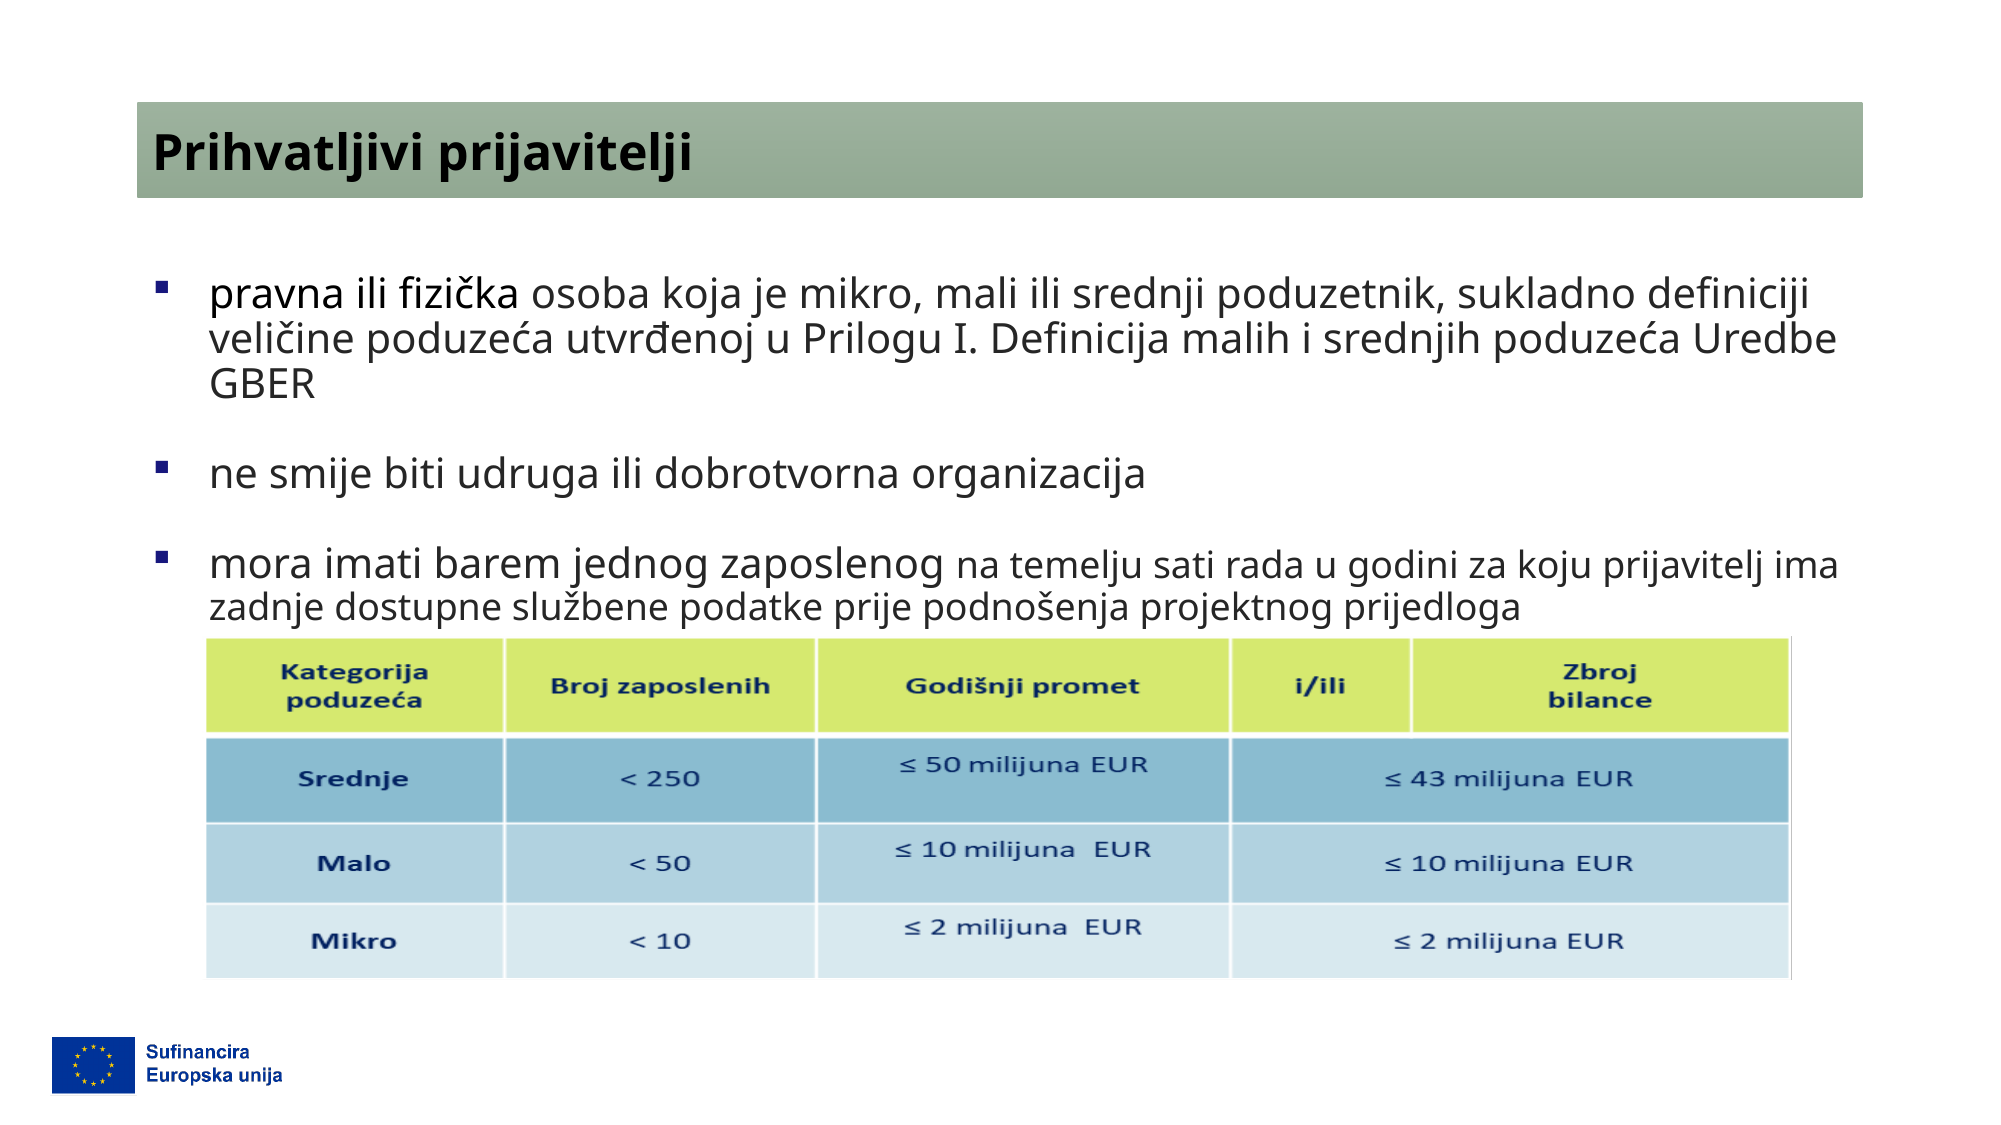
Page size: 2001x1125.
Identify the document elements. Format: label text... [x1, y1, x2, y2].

picture [202, 635, 1798, 982]
picture [47, 1032, 294, 1098]
text_box Prihvatljivi prijavitelji [136, 101, 1863, 198]
list pravna ili fizička osoba koja je mikro, mali ili srednji poduzetnik, sukladno definiciji veličine poduzeća utvrđenoj u Prilogu I. Definicija malih i srednjih poduzeća Uredbe GBER ne smije biti udruga ili dobrotvorna organizacija mora imati barem jednog zaposlenog na temelju sati rada u godini za koju prijavitelj ima zadnje dostupne službene podatke prije podnošenja projektnog prijedloga [137, 264, 1863, 637]
